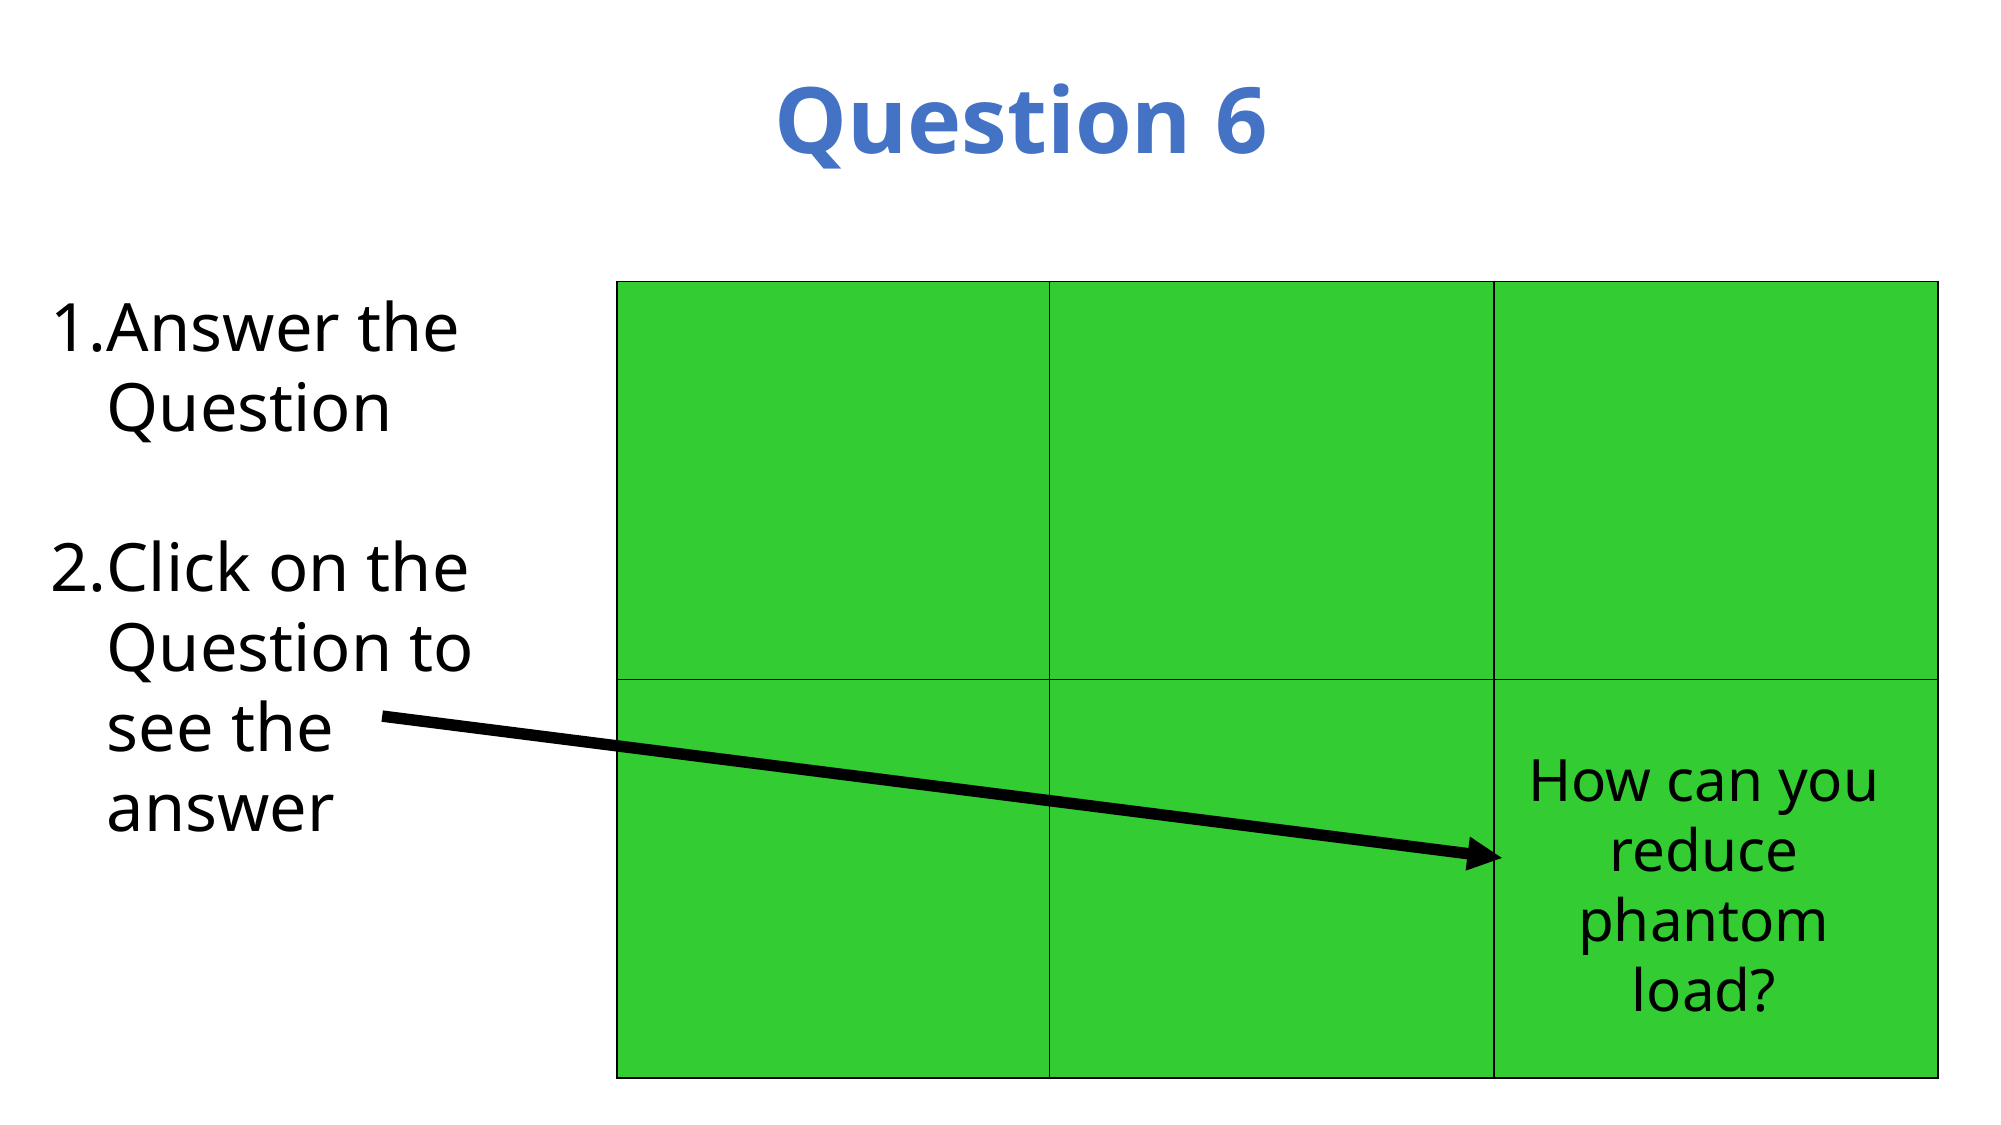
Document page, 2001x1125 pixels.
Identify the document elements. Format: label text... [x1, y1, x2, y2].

table_cell [1495, 680, 1937, 1077]
table_cell [618, 858, 1049, 1077]
table_cell [1050, 858, 1493, 1077]
table_header [1495, 282, 1937, 679]
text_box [382, 716, 1502, 858]
table_header [1050, 282, 1493, 679]
table_cell [618, 680, 1049, 716]
text_box Answer the Question Click on the Question to see the answer [35, 277, 549, 852]
title Question 6 [159, 37, 1885, 211]
table_cell [1050, 680, 1493, 716]
table_header [618, 282, 1049, 679]
text_box How can you reduce phantom load? [1501, 735, 1906, 1031]
